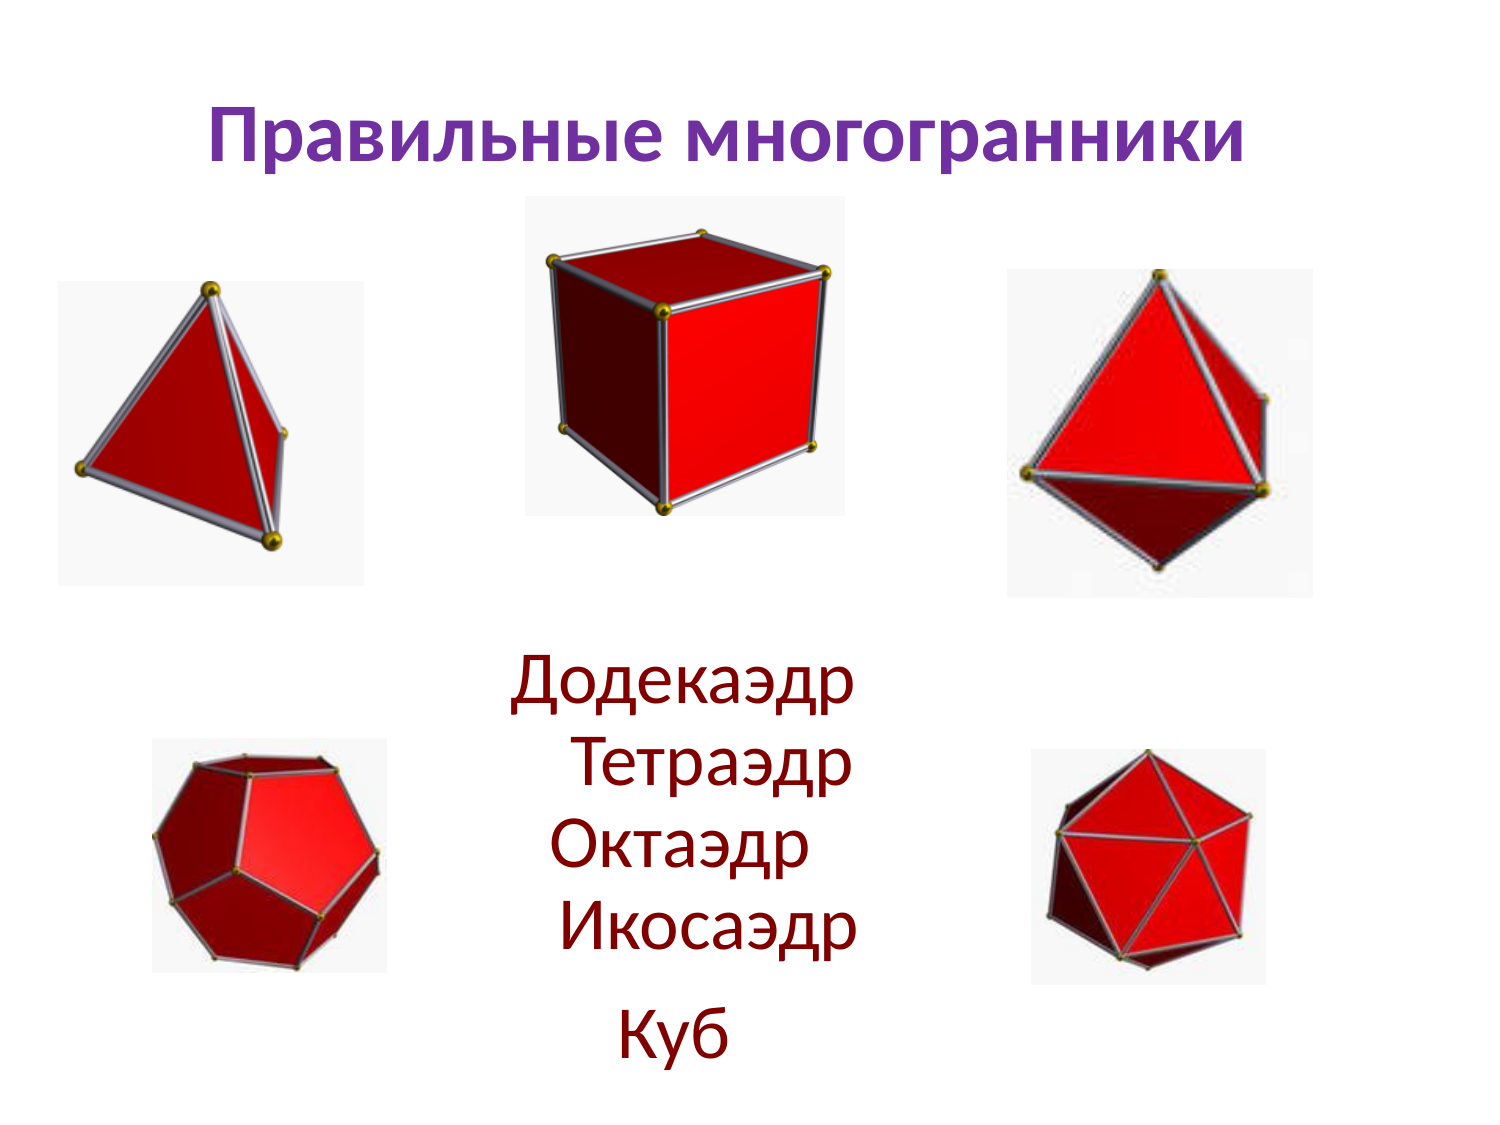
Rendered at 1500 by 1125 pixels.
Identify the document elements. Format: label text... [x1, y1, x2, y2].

text_box Додекаэдр [492, 621, 926, 726]
text_box Тетраэдр [527, 726, 914, 808]
picture [152, 738, 387, 973]
picture [1007, 269, 1313, 599]
text_box Куб [538, 975, 809, 1081]
text_box Икосаэдр [515, 867, 903, 972]
picture [525, 196, 845, 516]
picture [58, 280, 364, 587]
text_box Октаэдр [515, 785, 879, 867]
picture [1031, 749, 1266, 985]
text_box Правильные многогранники [192, 70, 1263, 186]
